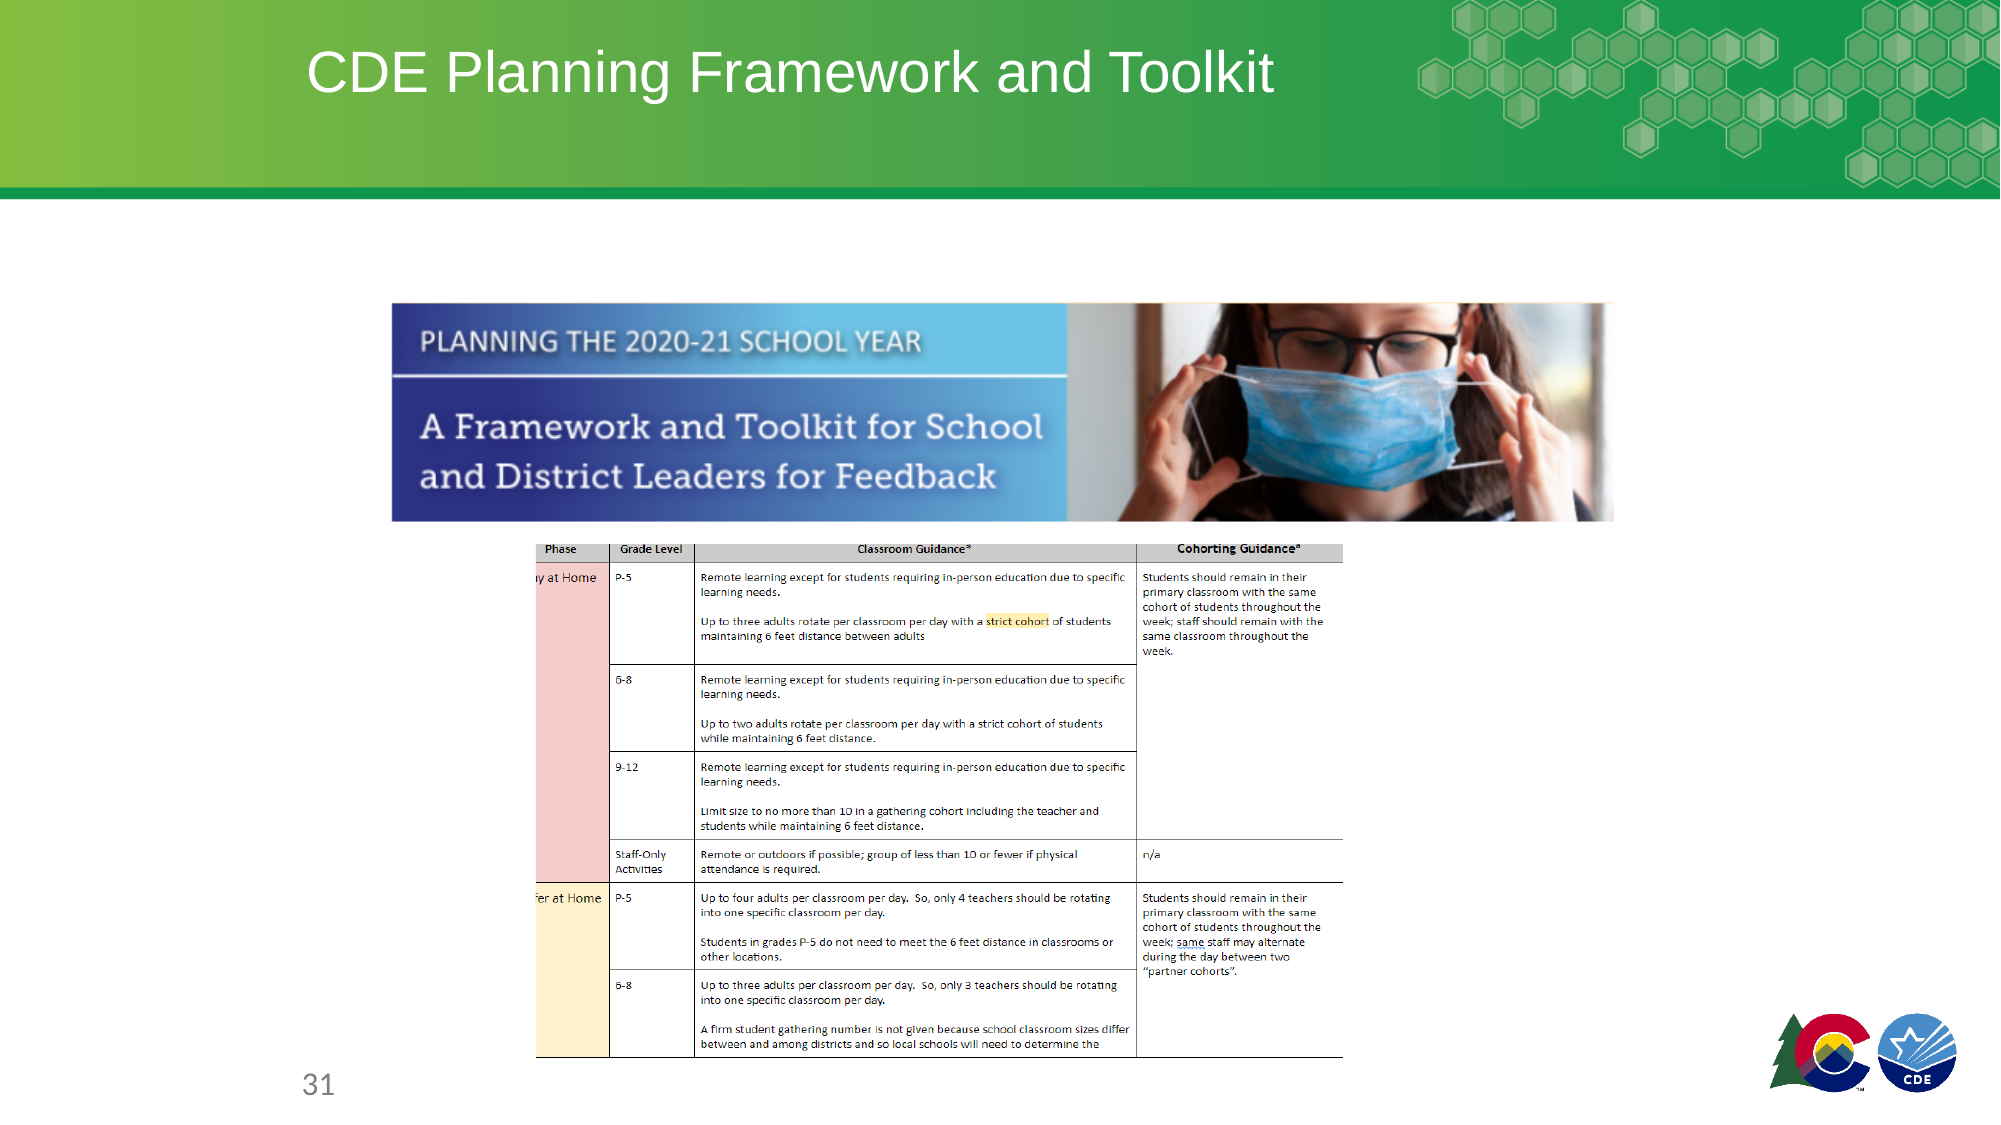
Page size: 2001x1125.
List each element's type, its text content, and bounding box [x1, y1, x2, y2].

title CDE Planning Framework and Toolkit [290, 41, 1669, 166]
picture [535, 544, 1478, 1125]
picture [0, 0, 2000, 200]
picture [386, 302, 1614, 525]
slide_number 31 [286, 1054, 530, 1115]
picture [1768, 1012, 1957, 1093]
